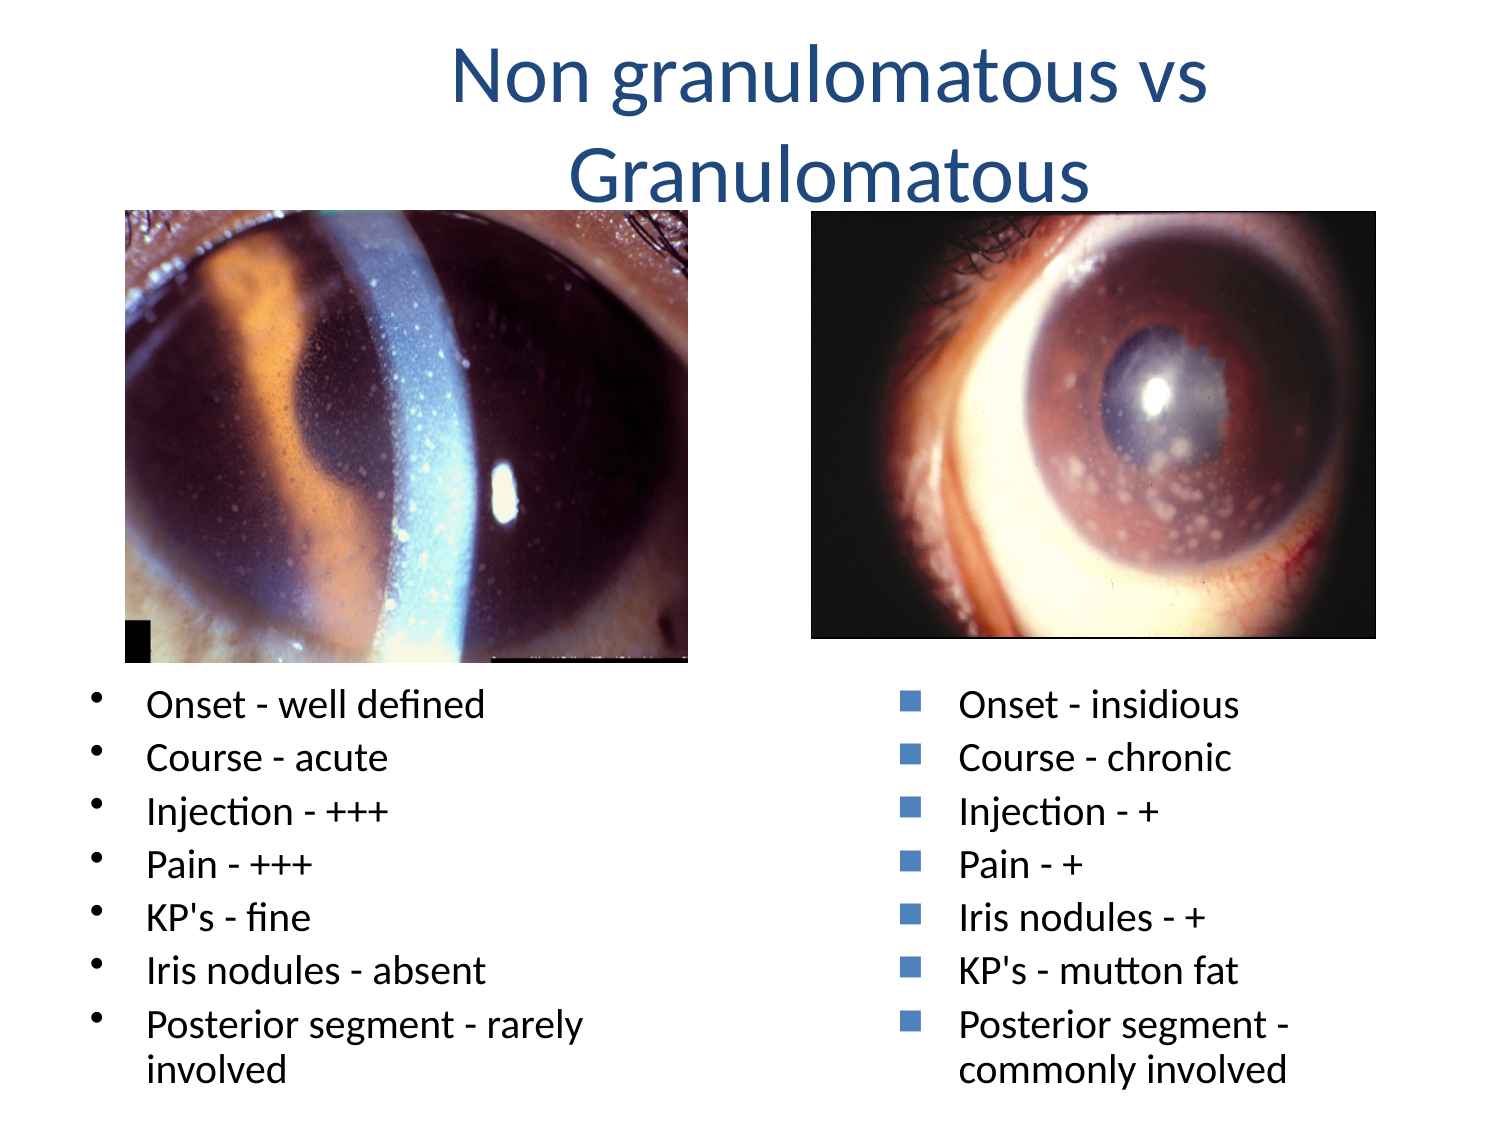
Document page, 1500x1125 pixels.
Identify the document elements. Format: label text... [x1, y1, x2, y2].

picture [812, 212, 1376, 638]
text_box Onset - insidious Course - chronic Injection - + Pain - + Iris nodules - + KP's - mutton fat Posterior segment - commonly involved [887, 674, 1438, 1113]
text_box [124, 210, 688, 663]
text_box Onset - well defined Course - acute Injection - +++ Pain - +++ KP's - fine Iris nodules - absent Posterior segment - rarely involved [74, 674, 688, 1113]
text_box Non granulomatous vs Granulomatous [192, 49, 1468, 188]
